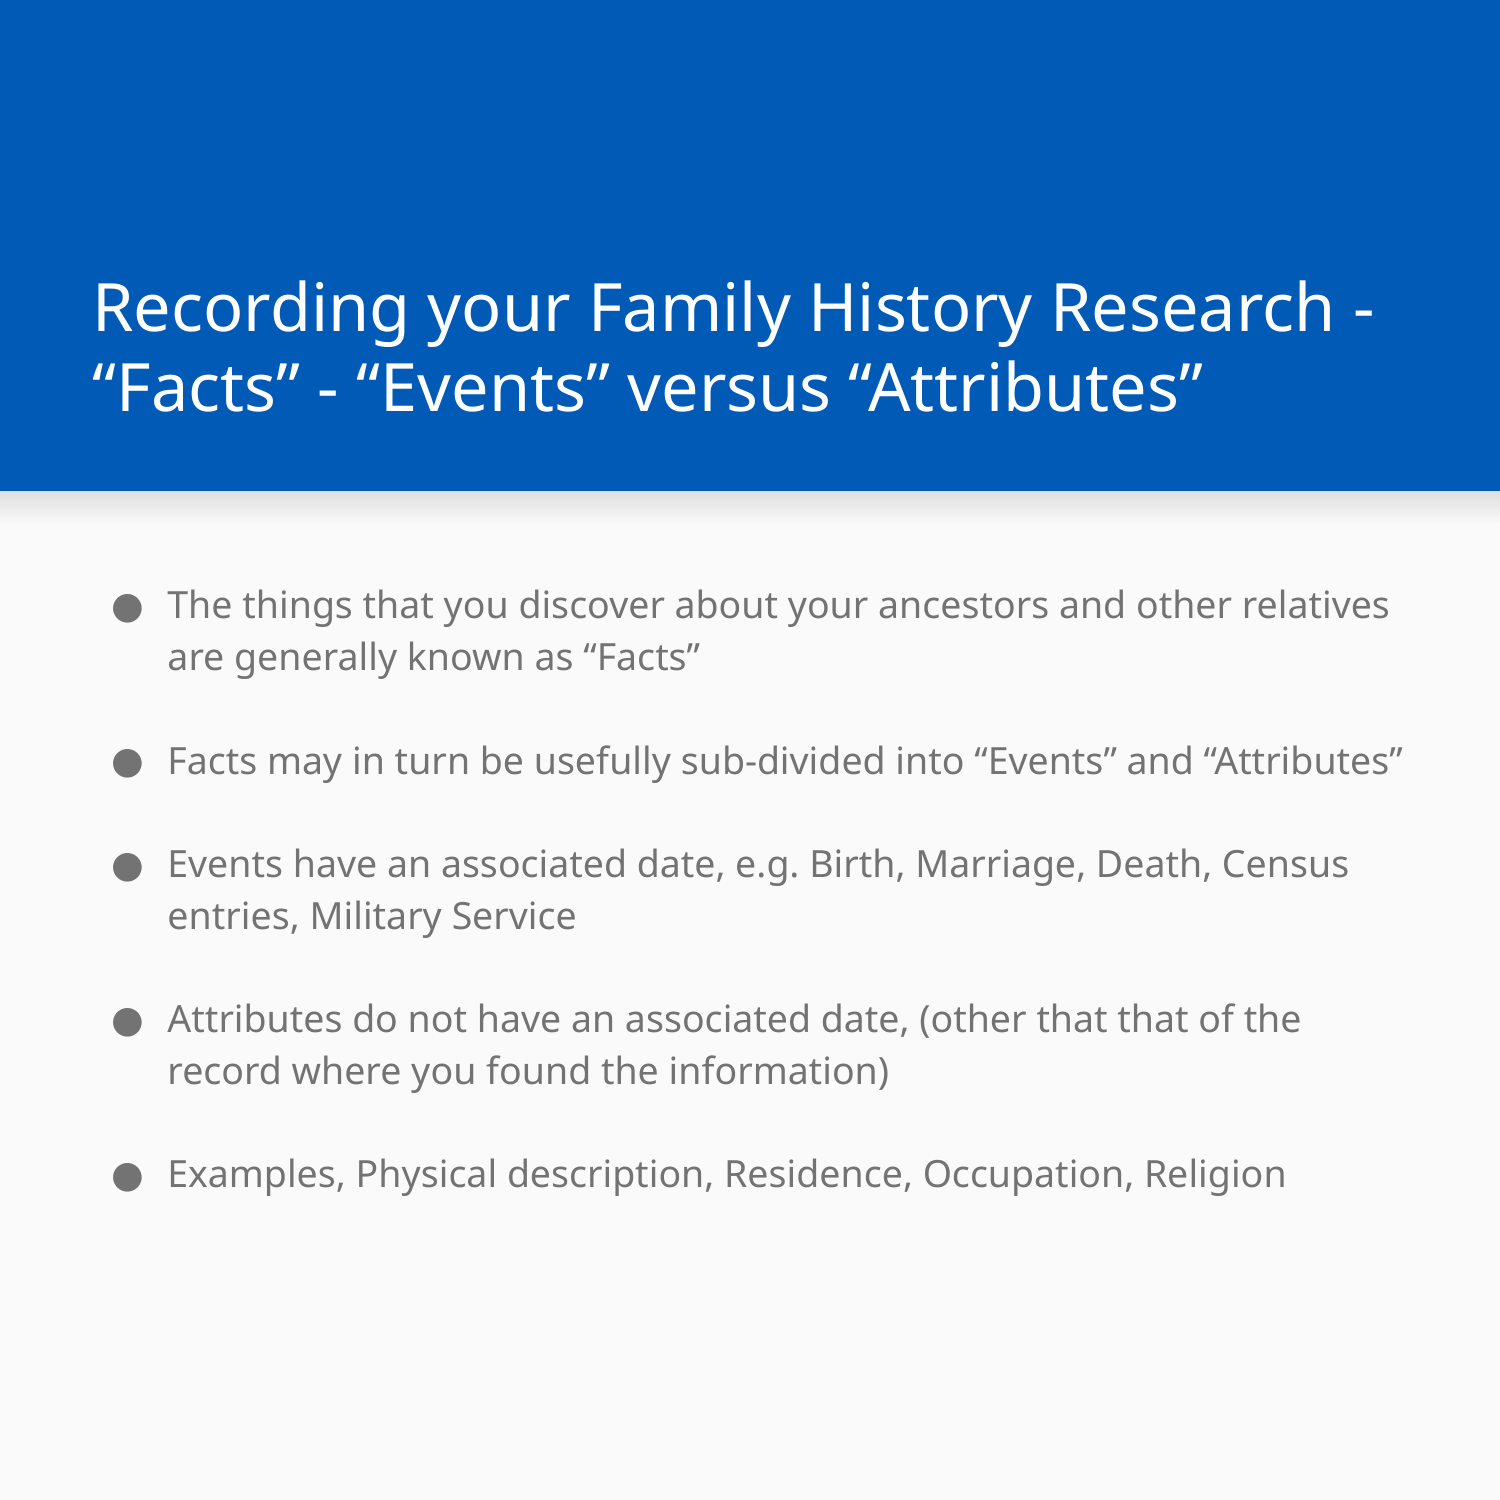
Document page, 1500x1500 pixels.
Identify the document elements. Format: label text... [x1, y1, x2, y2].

title Recording your Family History Research - “Facts” - “Events” versus “Attributes” [77, 215, 1427, 440]
list The things that you discover about your ancestors and other relatives are generally known as “Facts” Facts may in turn be usefully sub-divided into “Events” and “Attributes” Events have an associated date, e.g. Birth, Marriage, Death, Census entries, Military Service Attributes do not have an associated date, (other that that of the record where you found the information) Examples, Physical description, Residence, Occupation, Religion [77, 559, 1427, 1350]
